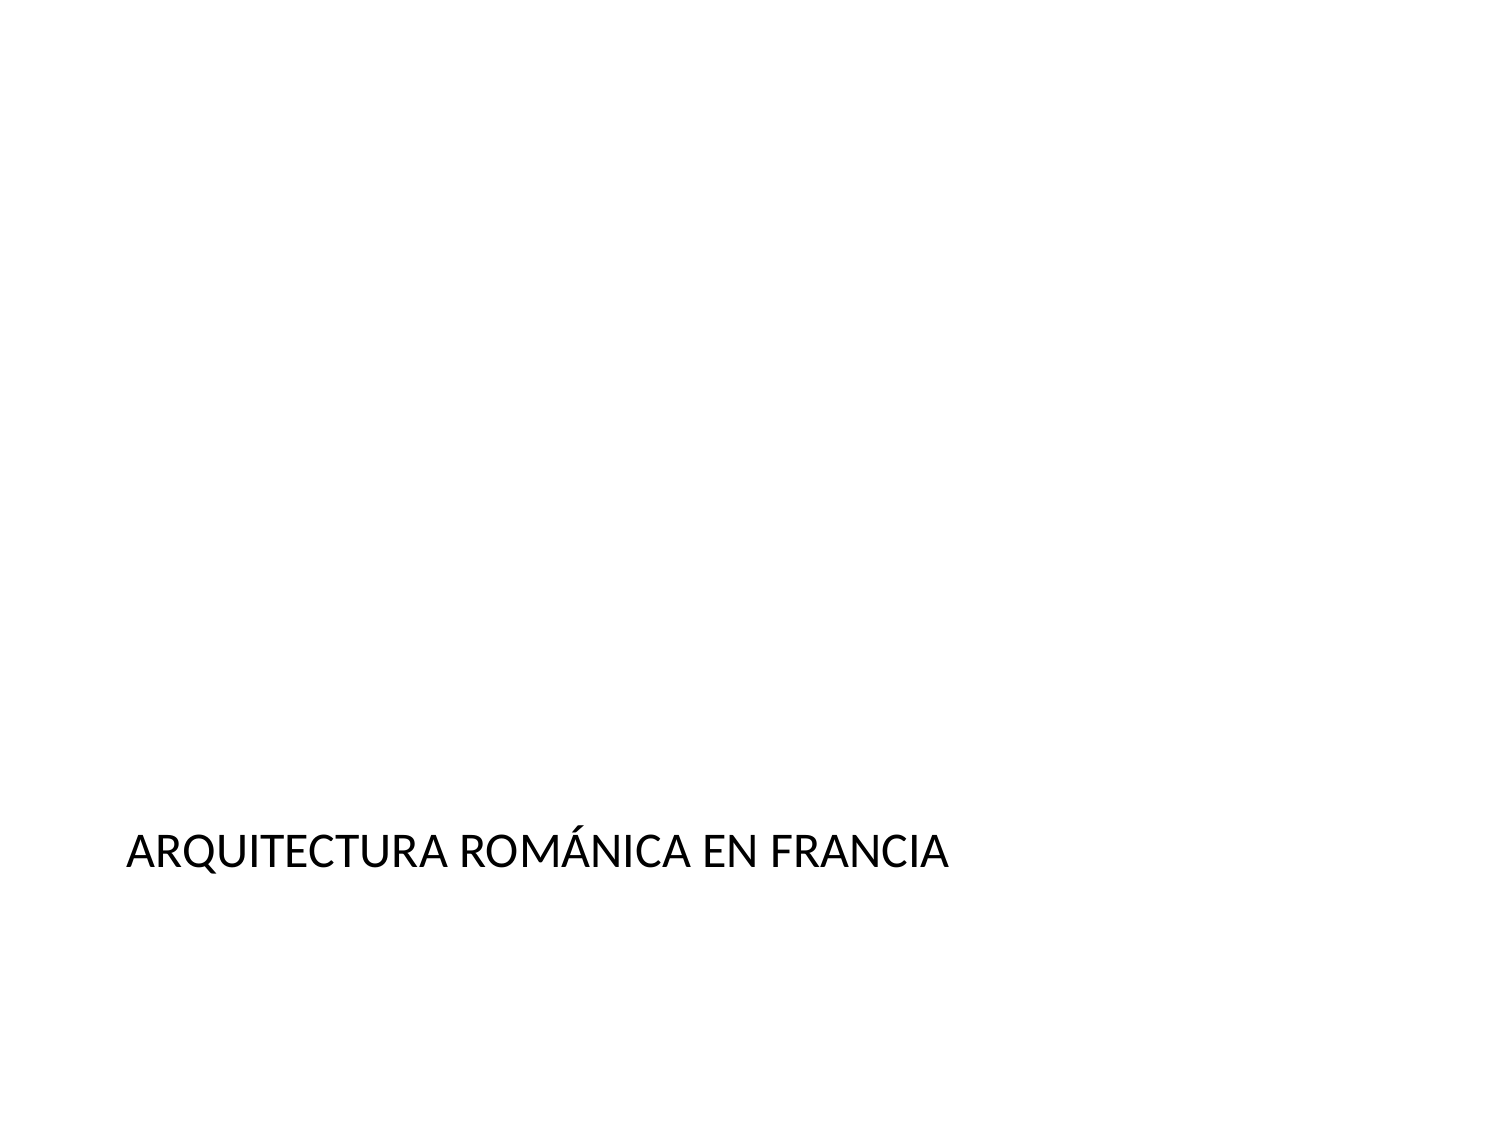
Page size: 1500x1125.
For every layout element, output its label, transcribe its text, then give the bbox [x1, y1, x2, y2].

text_box ARQUITECTURA ROMÁNICA EN FRANCIA [112, 810, 1341, 886]
